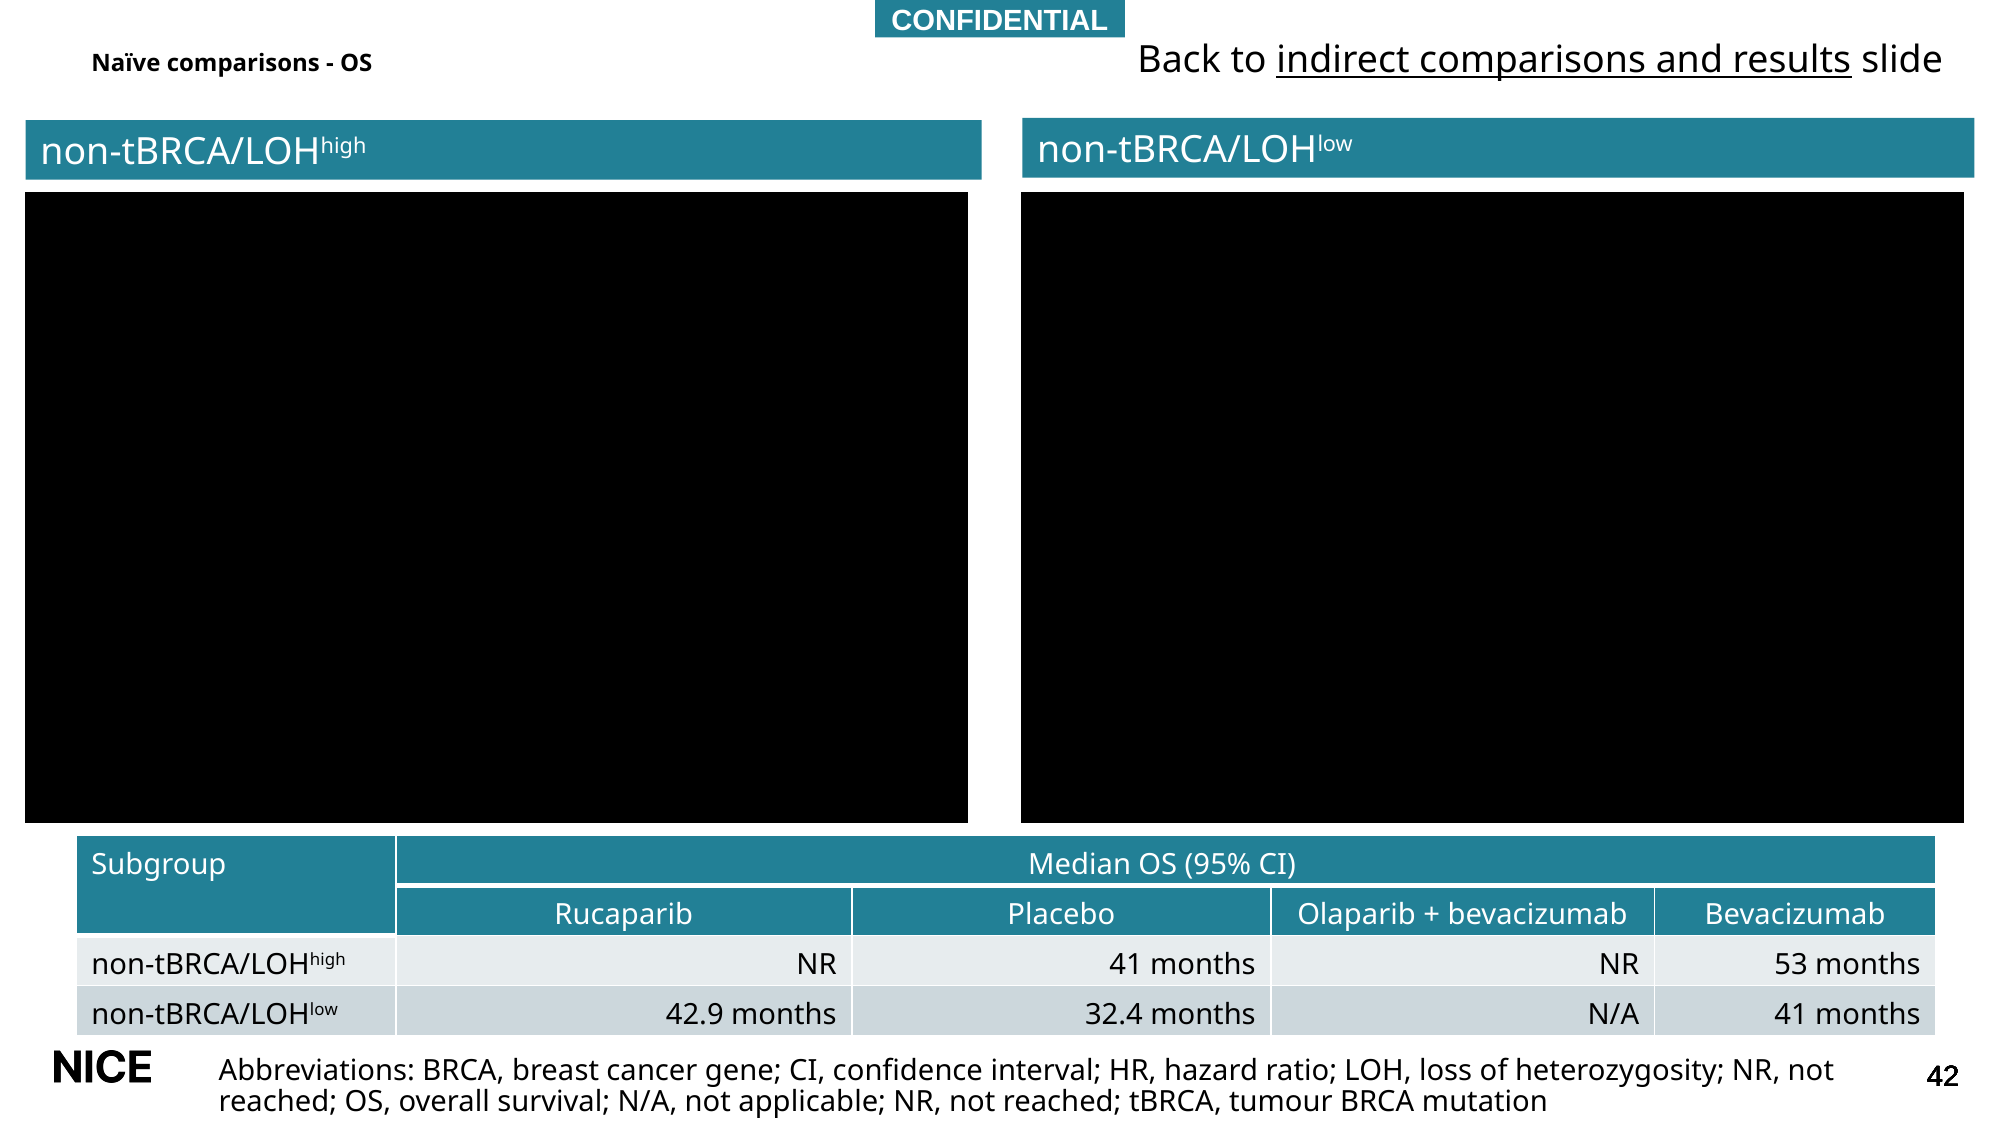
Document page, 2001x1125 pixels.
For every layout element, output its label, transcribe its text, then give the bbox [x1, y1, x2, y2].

table_cell 42.9 months [397, 986, 851, 1035]
table_cell 32.4 months [853, 986, 1270, 1035]
table_header Median OS (95% CI) [397, 836, 1935, 883]
text_box non-tBRCA/LOHlow [1022, 117, 1975, 178]
table_cell non-tBRCA/LOHlow [77, 986, 395, 1035]
title Naïve comparisons - OS [76, 43, 1923, 141]
table_cell Bevacizumab [1655, 888, 1935, 935]
text_box non-tBRCA/LOHhigh [25, 120, 982, 180]
text_box [1021, 192, 1964, 823]
text_box Abbreviations: BRCA, breast cancer gene; CI, confidence interval; HR, hazard ratio; LOH, loss of heterozygosity; NR, not reached; OS, overall survival; N/A, not applicable; NR, not reached; tBRCA, tumour BRCA mutation [203, 1047, 1923, 1108]
table_cell 41 months [853, 936, 1270, 985]
table_cell 41 months [1655, 986, 1935, 1035]
text_box CONFIDENTIAL [874, 0, 1126, 38]
table_cell non-tBRCA/LOHhigh [77, 938, 395, 985]
text_box [25, 192, 968, 823]
table_header Subgroup [77, 836, 395, 933]
table_cell NR [397, 936, 851, 985]
table_cell Placebo [853, 888, 1270, 935]
picture [54, 1050, 151, 1083]
table_cell 53 months [1655, 936, 1935, 985]
table_cell Rucaparib [397, 888, 851, 935]
table_cell N/A [1272, 986, 1654, 1035]
text_box Back to indirect comparisons and results slide [1122, 27, 1991, 94]
table_cell NR [1272, 936, 1654, 985]
table_cell Olaparib + bevacizumab [1272, 888, 1654, 935]
